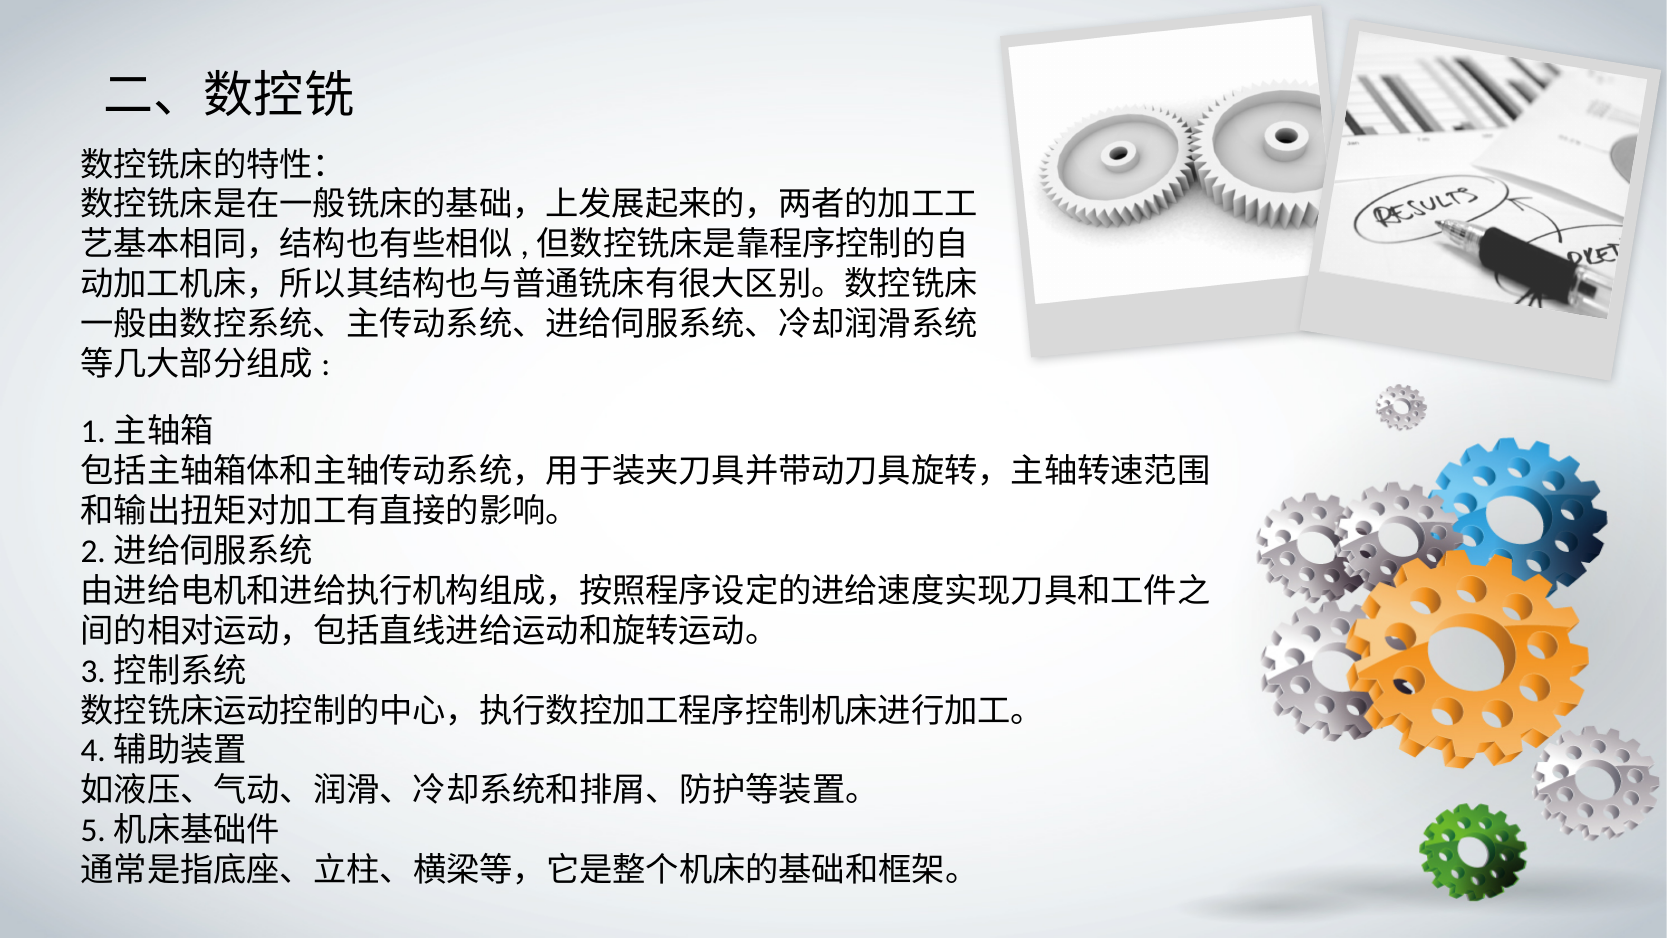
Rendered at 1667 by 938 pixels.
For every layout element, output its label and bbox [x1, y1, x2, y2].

text_box [1014, 19, 1639, 358]
picture [0, 0, 1667, 938]
